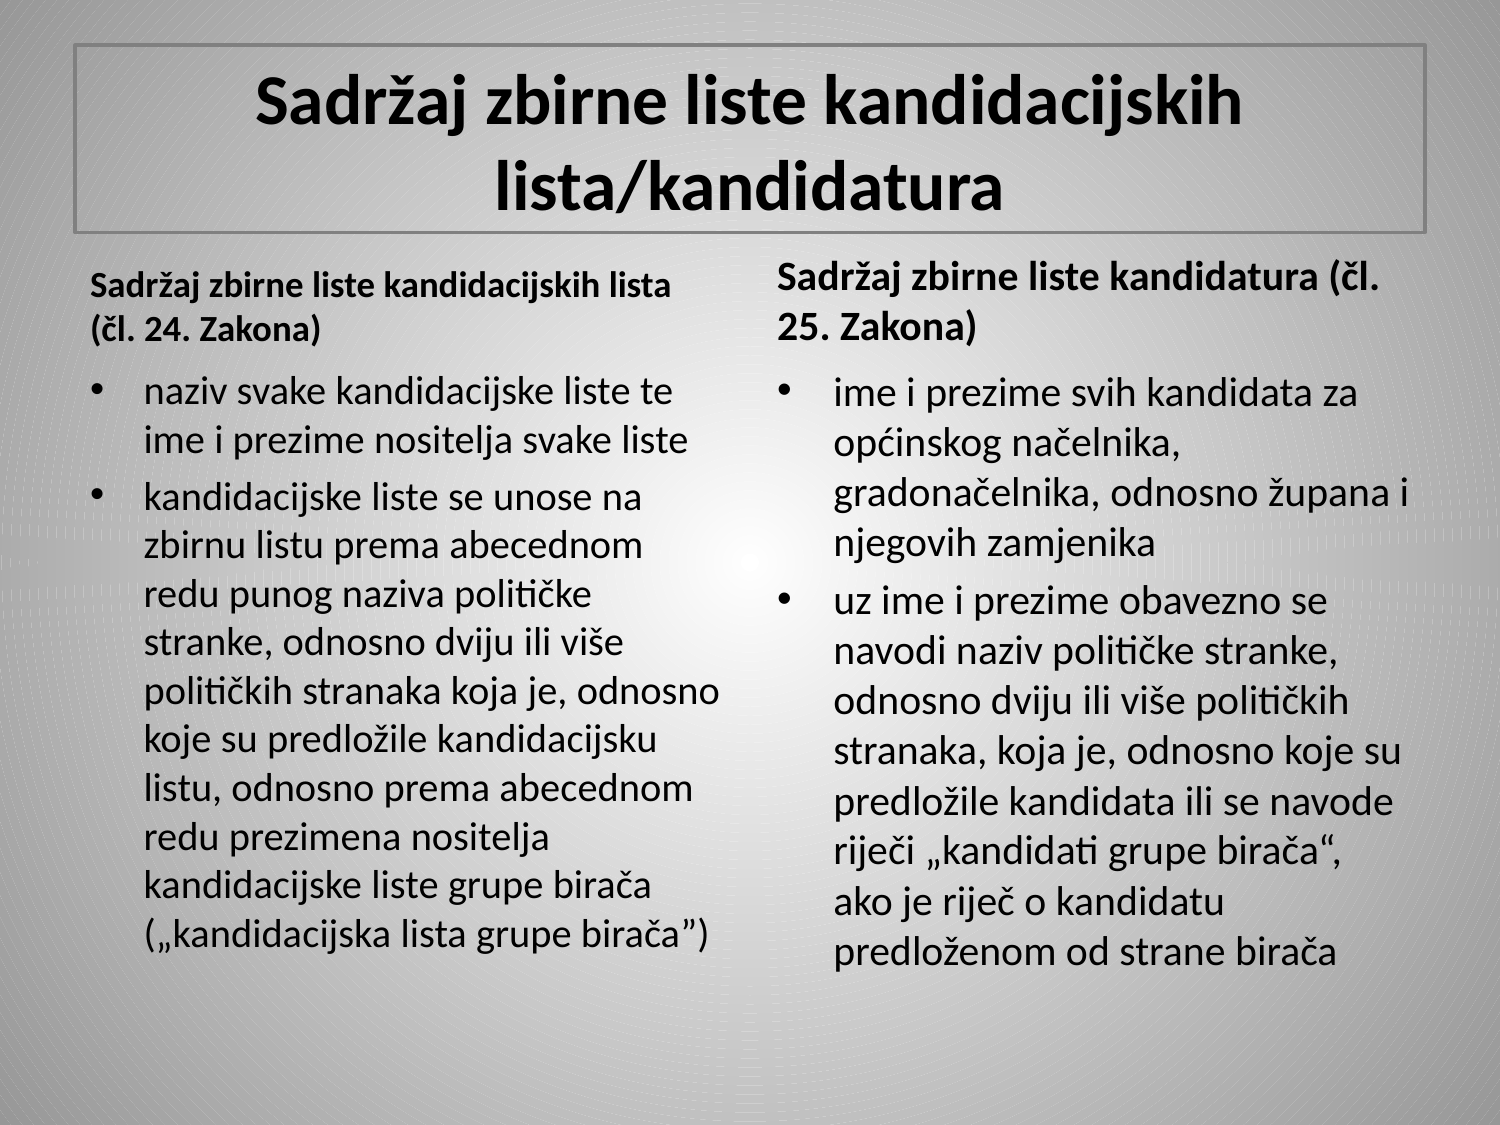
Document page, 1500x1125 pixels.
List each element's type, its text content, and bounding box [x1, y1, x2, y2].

list Sadržaj zbirne liste kandidatura (čl. 25. Zakona) [761, 251, 1425, 356]
list Sadržaj zbirne liste kandidacijskih lista (čl. 24. Zakona) [75, 251, 738, 356]
list ime i prezime svih kandidata za općinskog načelnika, gradonačelnika, odnosno župana i njegovih zamjenika uz ime i prezime obavezno se navodi naziv političke stranke, odnosno dviju ili više političkih stranaka, koja je, odnosno koje su predložile kandidata ili se navode riječi „kandidati grupe birača“, ako je riječ o kandidatu predloženom od strane birača [761, 356, 1425, 1005]
list naziv svake kandidacijske liste te ime i prezime nositelja svake liste kandidacijske liste se unose na zbirnu listu prema abecednom redu punog naziva političke stranke, odnosno dviju ili više političkih stranaka koja je, odnosno koje su predložile kandidacijsku listu, odnosno prema abecednom redu prezimena nositelja kandidacijske liste grupe birača („kandidacijska lista grupe birača”) [75, 356, 738, 1005]
title Sadržaj zbirne liste kandidacijskih lista/kandidatura [75, 45, 1425, 233]
